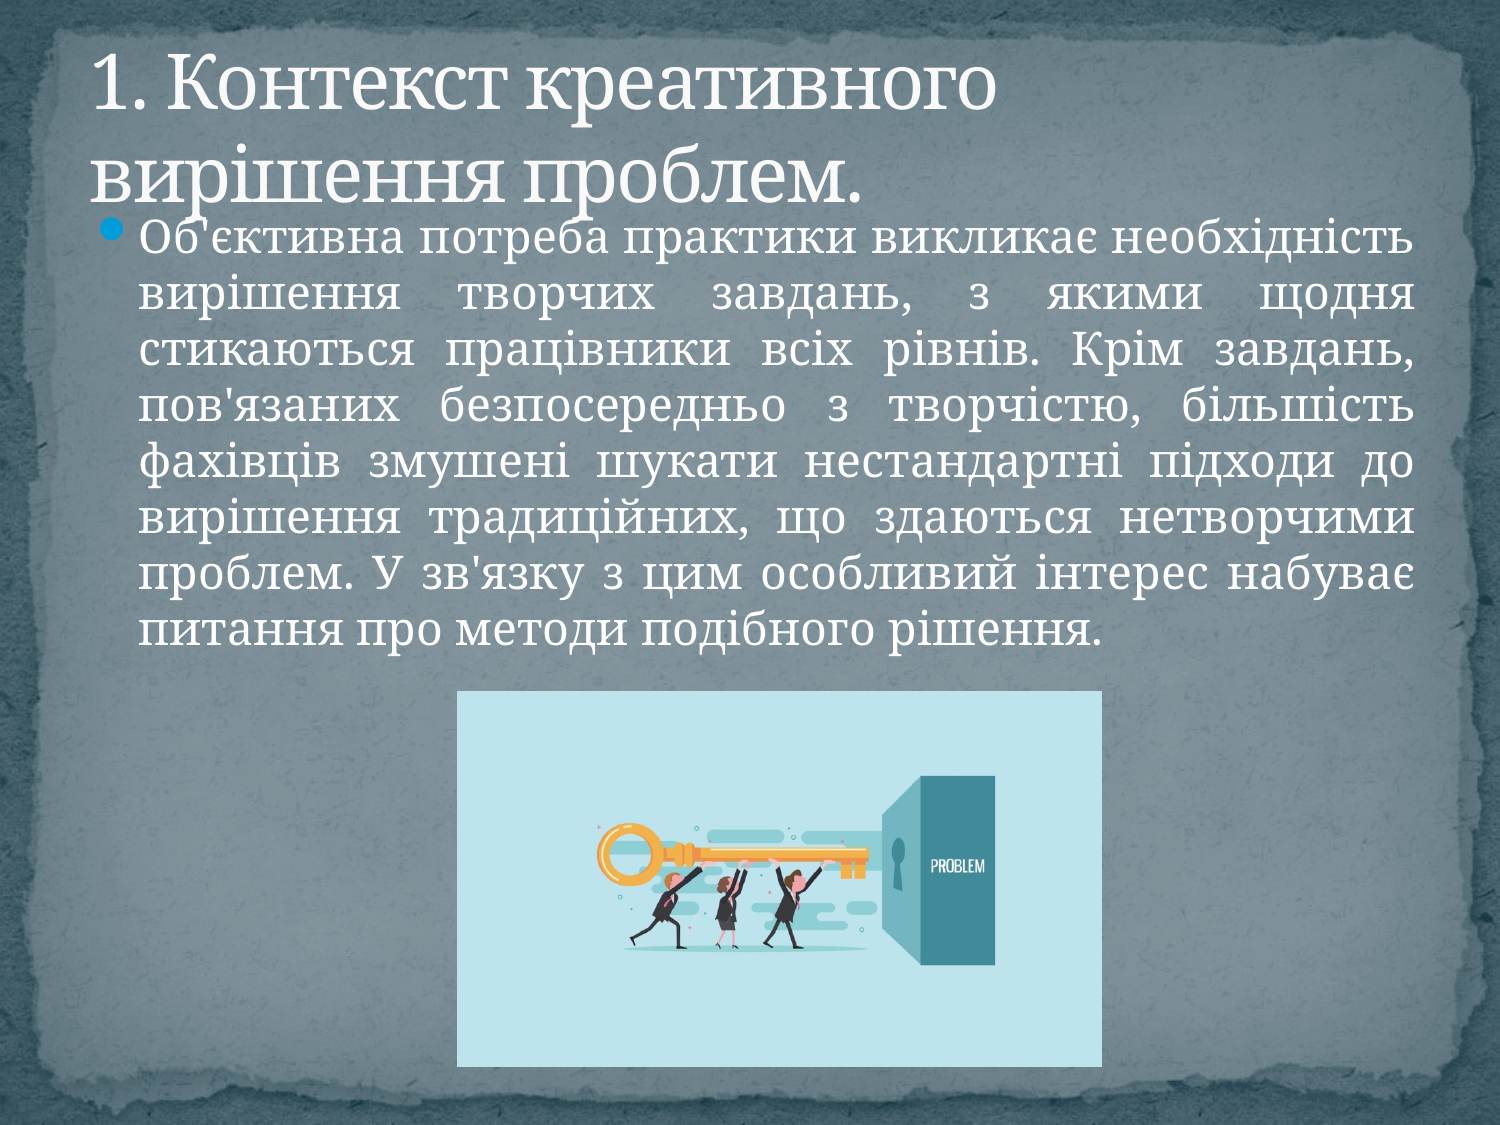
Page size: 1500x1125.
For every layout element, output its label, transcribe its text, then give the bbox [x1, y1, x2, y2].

picture [457, 691, 1102, 1067]
title 1. Контекст креативного вирішення проблем. [74, 24, 1425, 225]
list Об'єктивна потреба практики викликає необхідність вирішення творчих завдань, з якими щодня стикаються працівники всіх рівнів. Крім завдань, пов'язаних безпосередньо з творчістю, більшість фахівців змушені шукати нестандартні підходи до вирішення традиційних, що здаються нетворчими проблем. У зв'язку з цим особливий інтерес набуває питання про методи подібного рішення. [82, 199, 1432, 715]
